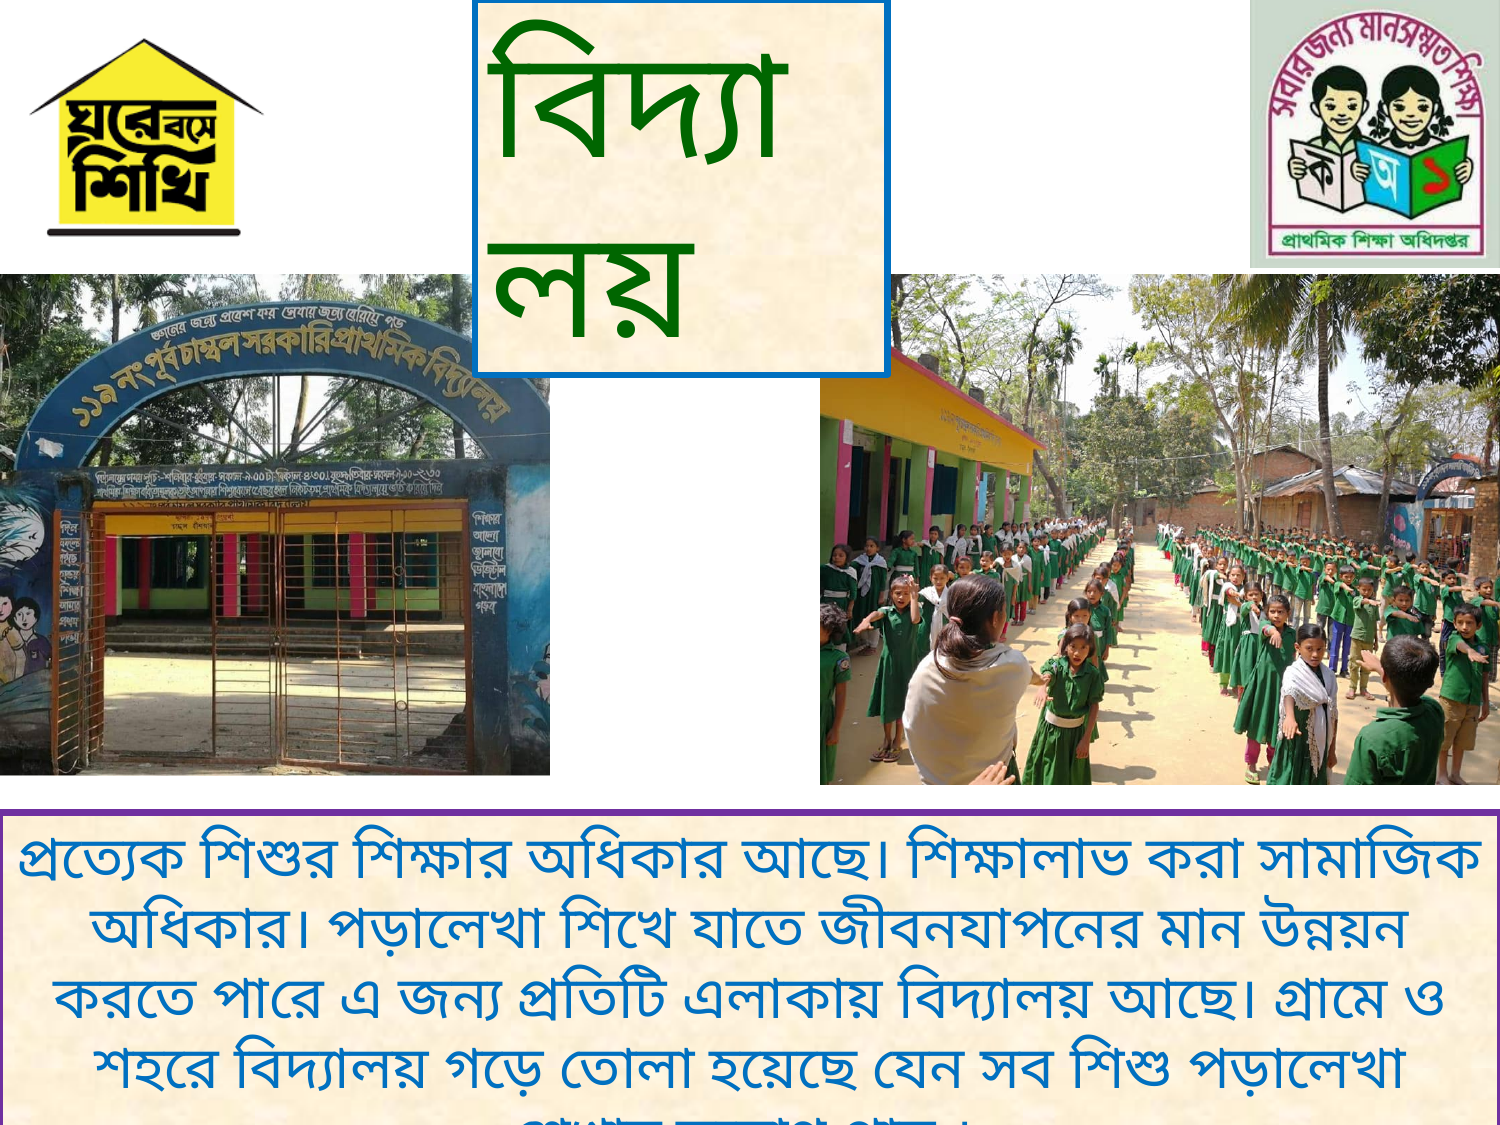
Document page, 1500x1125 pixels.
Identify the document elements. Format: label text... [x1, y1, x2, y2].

picture [1249, 0, 1500, 268]
picture [0, 0, 551, 776]
picture [820, 274, 1500, 785]
text_box বিদ্যালয় [474, 0, 888, 375]
text_box প্রত্যেক শিশুর শিক্ষার অধিকার আছে। শিক্ষালাভ করা সামাজিক অধিকার। পড়ালেখা শিখে যাতে জীবনযাপনের মান উন্নয়ন করতে পারে এ জন্য প্রতিটি এলাকায় বিদ্যালয় আছে। গ্রামে ও শহরে বিদ্যালয় গড়ে তোলা হয়েছে যেন সব শিশু পড়ালেখা শেখার সুযোগ পায় । [0, 812, 1500, 1125]
